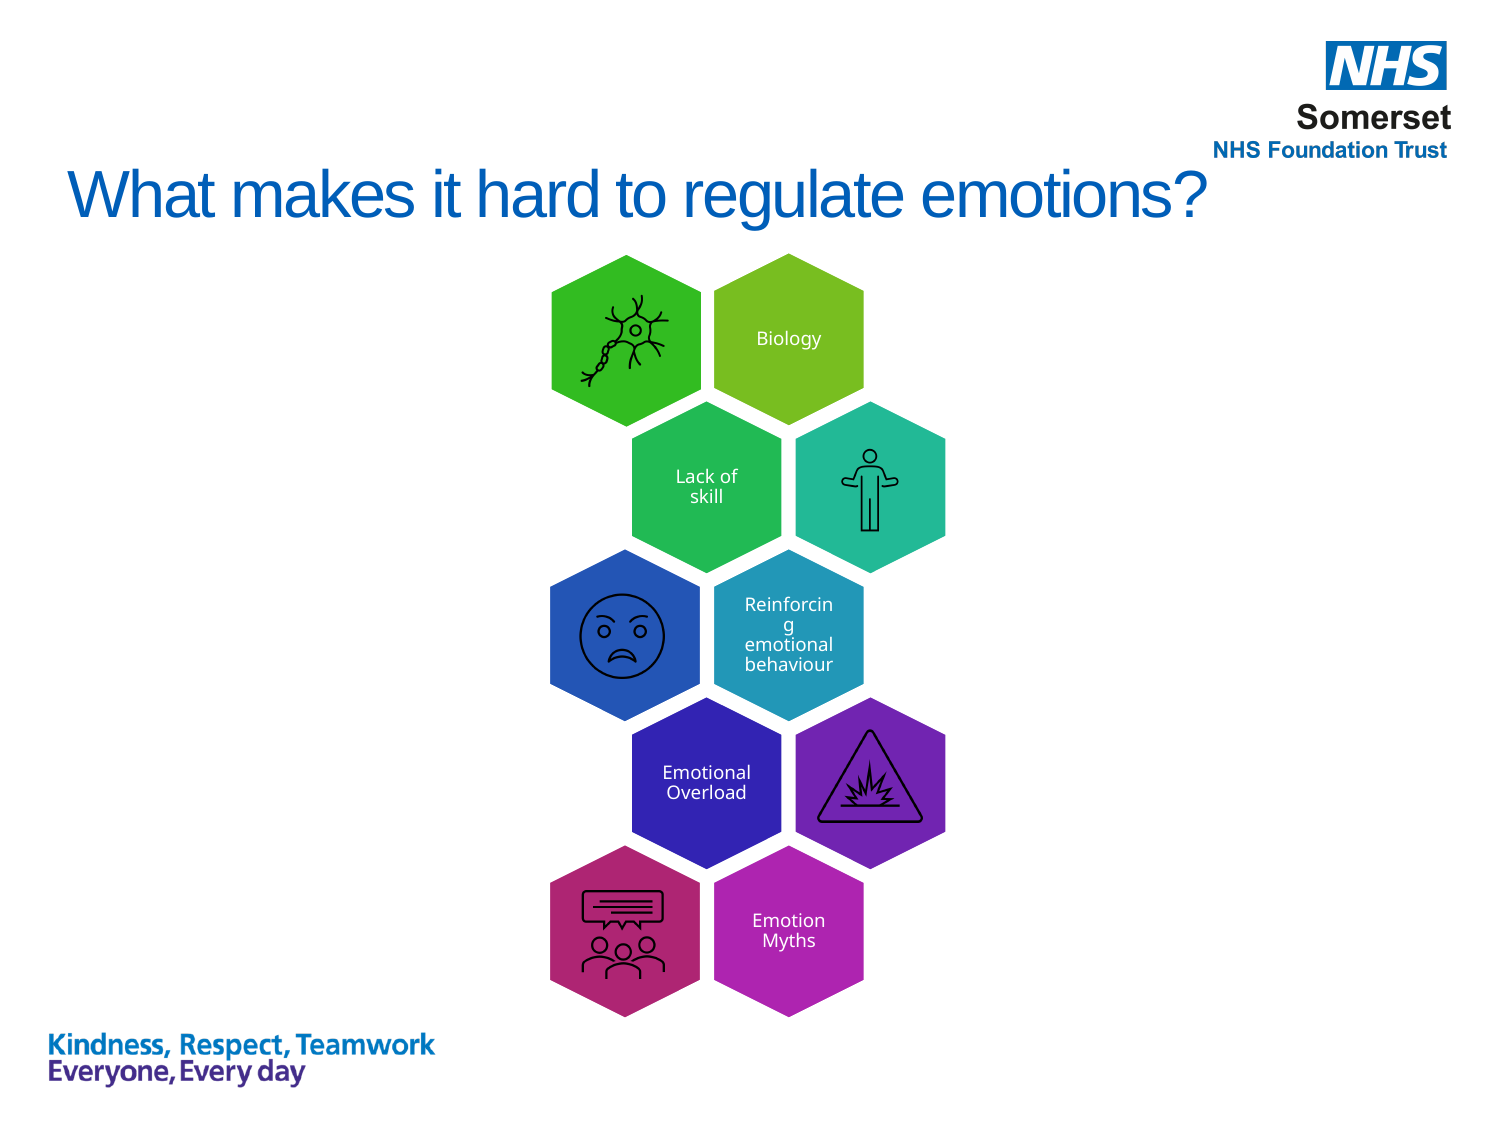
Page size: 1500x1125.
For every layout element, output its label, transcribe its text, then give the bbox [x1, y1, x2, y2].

picture [573, 290, 672, 390]
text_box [144, 251, 1356, 1019]
picture [811, 717, 929, 835]
picture [28, 1002, 456, 1117]
text_box What makes it hard to regulate emotions? [53, 152, 1264, 232]
picture [1207, 41, 1456, 193]
picture [568, 881, 676, 989]
picture [826, 446, 914, 534]
picture [568, 581, 676, 689]
